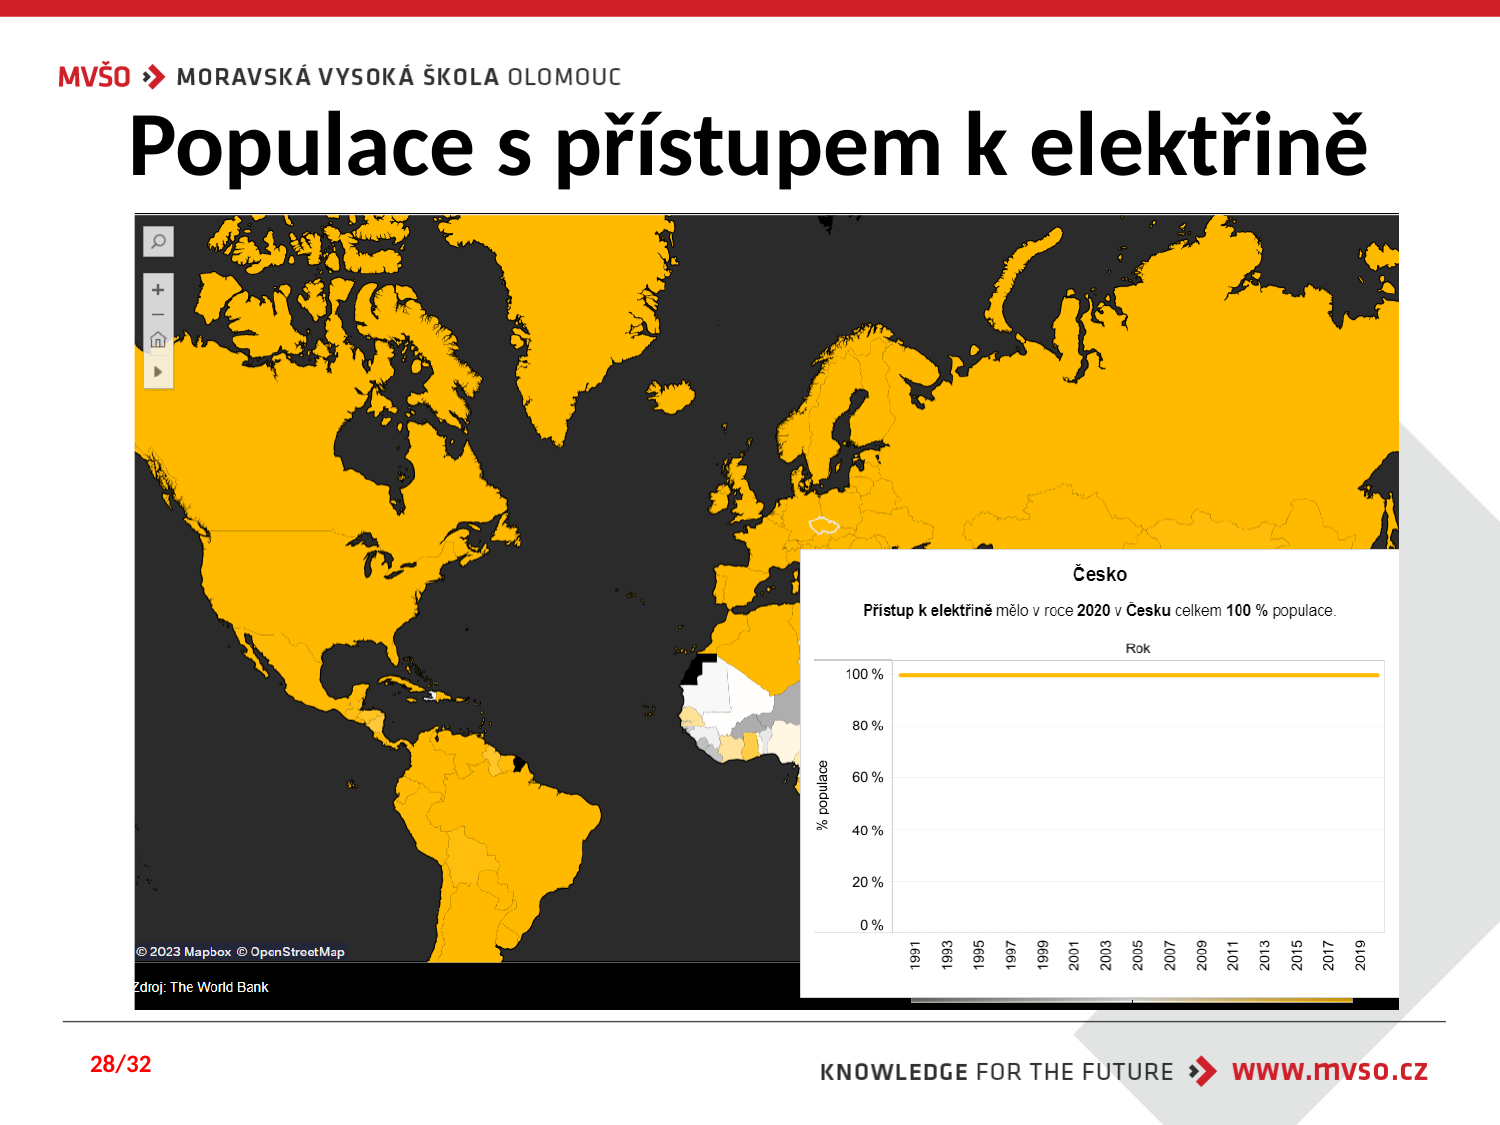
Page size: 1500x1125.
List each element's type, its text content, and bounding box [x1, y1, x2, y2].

text_box 28/32 [74, 1040, 213, 1085]
picture [0, 0, 1500, 1125]
title Populace s přístupem k elektřině [75, 45, 1425, 233]
